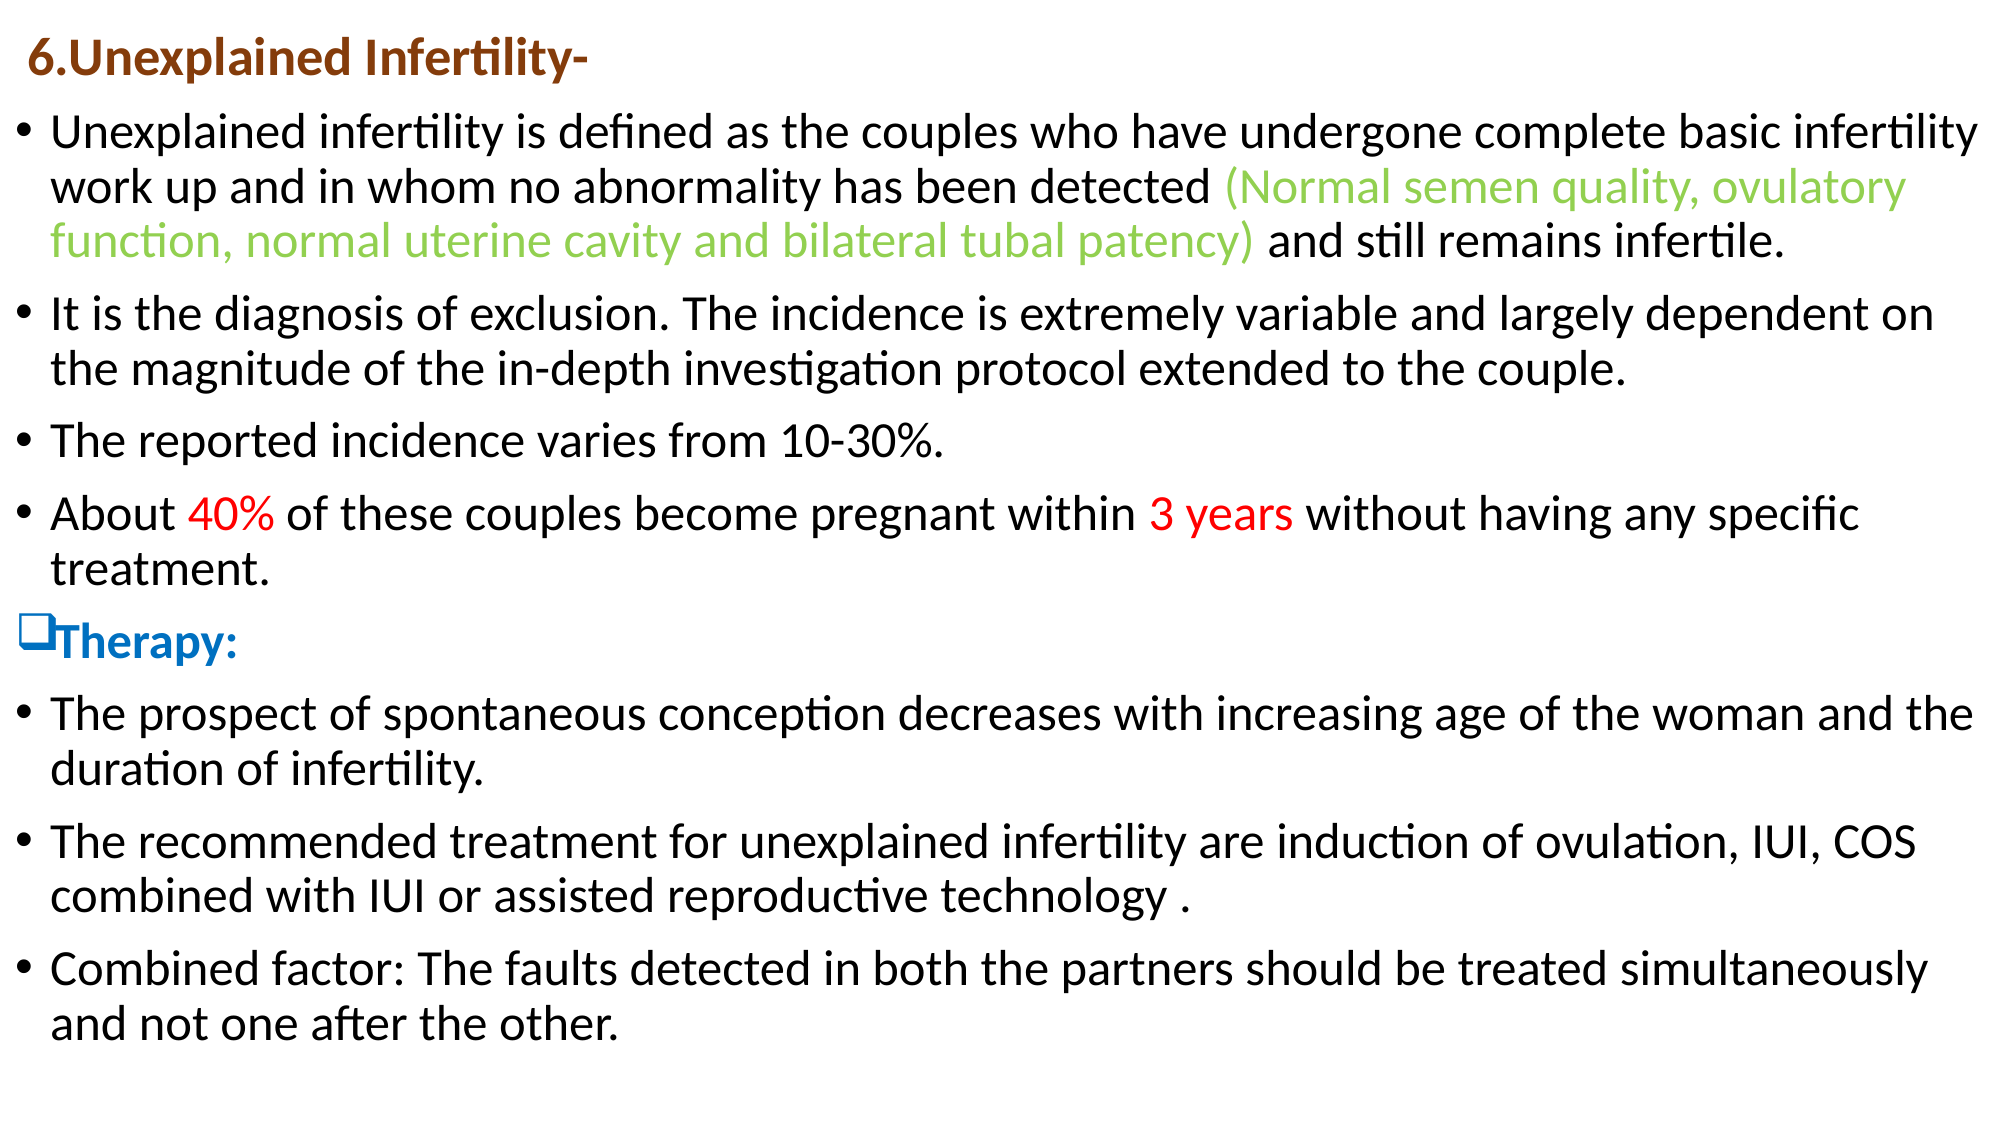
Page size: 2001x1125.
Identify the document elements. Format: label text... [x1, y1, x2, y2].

list 6.Unexplained Infertility- Unexplained infertility is defined as the couples who have undergone complete basic infertility work up and in whom no abnormality has been detected (Normal semen quality, ovulatory function, normal uterine cavity and bilateral tubal patency) and still remains infertile. It is the diagnosis of exclusion. The incidence is extremely variable and largely dependent on the magnitude of the in-depth investigation protocol extended to the couple. The reported incidence varies from 10-30%. About 40% of these couples become pregnant within 3 years without having any specific treatment. Therapy: The prospect of spontaneous conception decreases with increasing age of the woman and the duration of infertility. The recommended treatment for unexplained infertility are induction of ovulation, IUI, COS combined with IUI or assisted reproductive technology . Combined factor: The faults detected in both the partners should be treated simultaneously and not one after the other. [0, 20, 2000, 1125]
